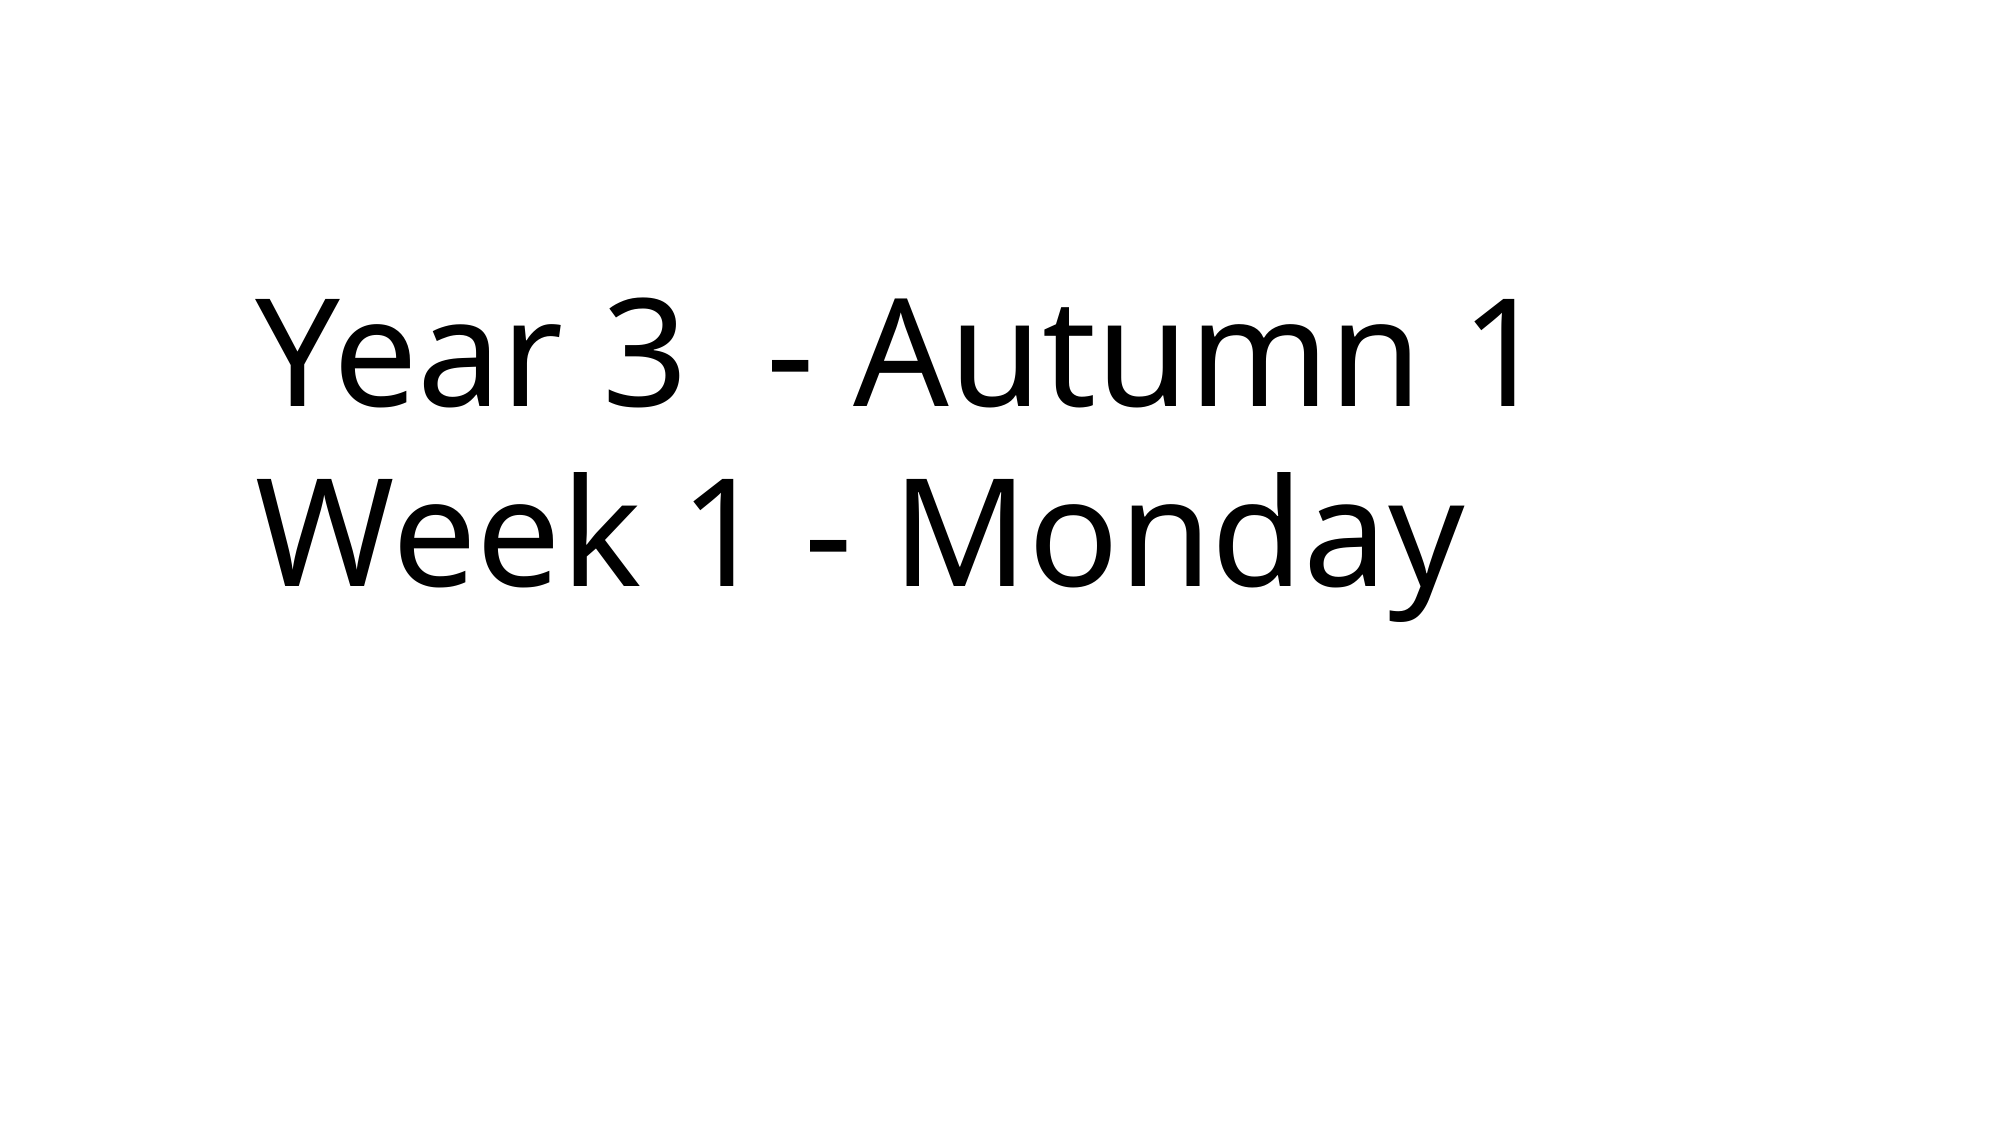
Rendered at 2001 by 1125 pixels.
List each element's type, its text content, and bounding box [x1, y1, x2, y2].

text_box Year 3 - Autumn 1 Week 1 - Monday [241, 249, 1725, 804]
